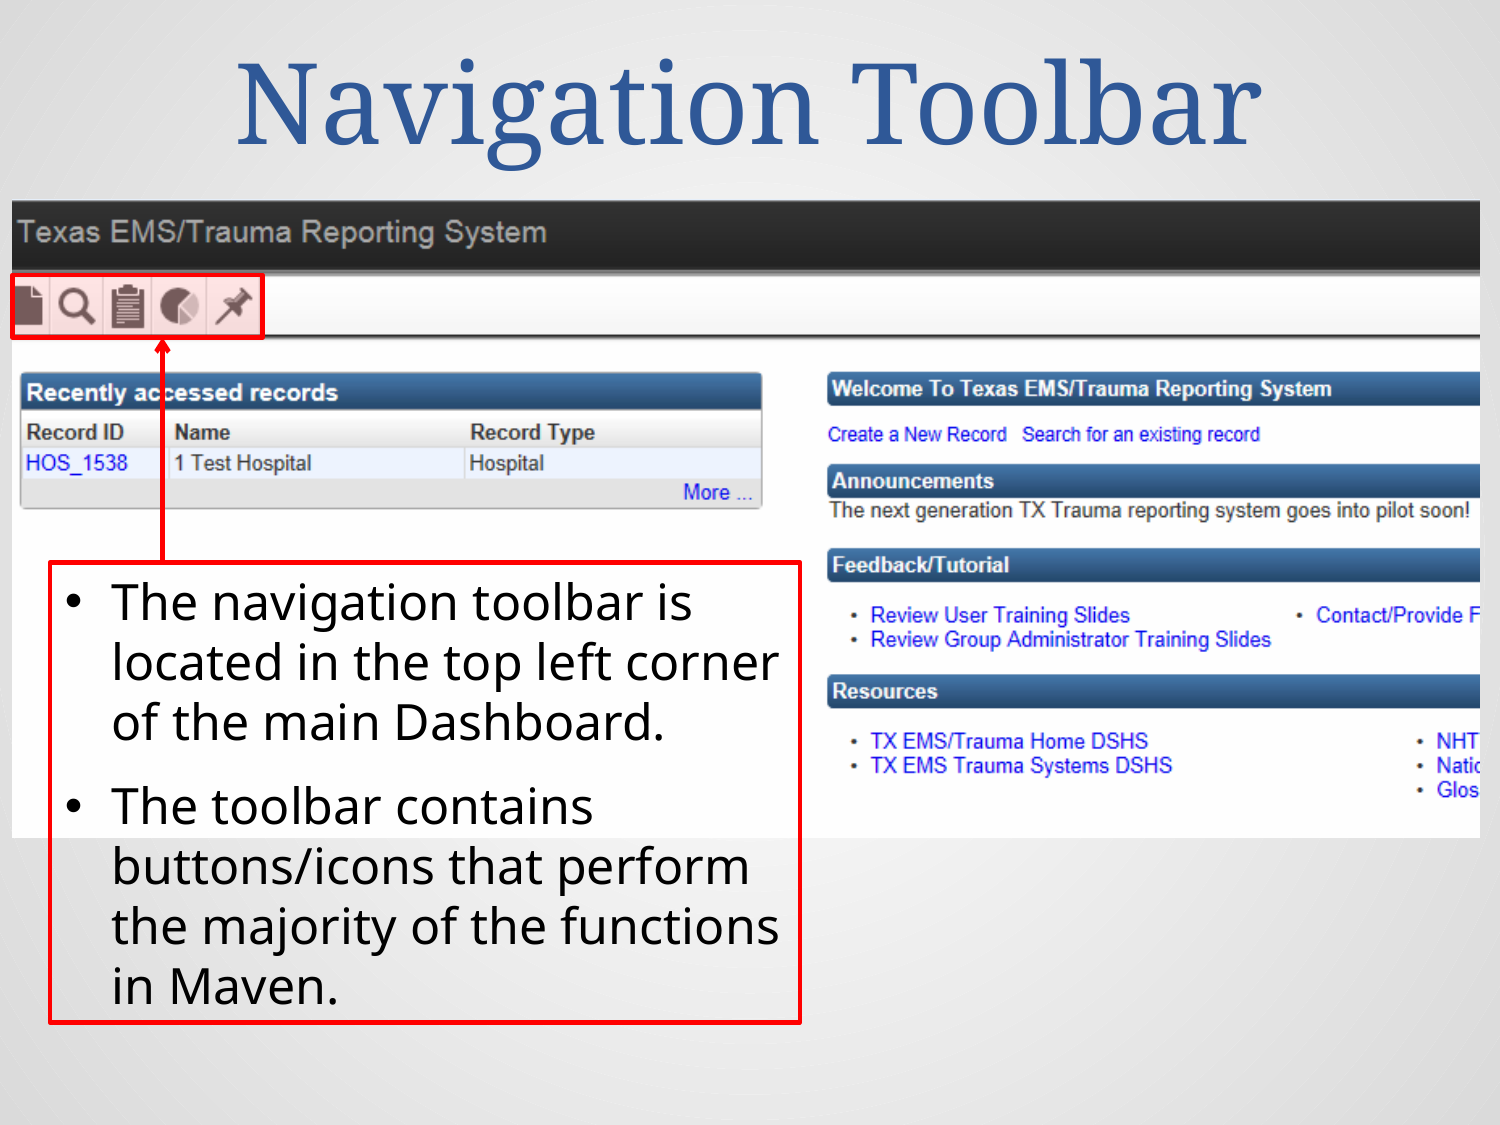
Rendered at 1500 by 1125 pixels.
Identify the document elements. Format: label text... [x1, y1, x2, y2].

title Navigation Toolbar [75, 0, 1425, 175]
picture [12, 199, 1480, 838]
text_box The navigation toolbar is located in the top left corner of the main Dashboard. The toolbar contains buttons/icons that perform the majority of the functions in Maven. [49, 847, 800, 1023]
